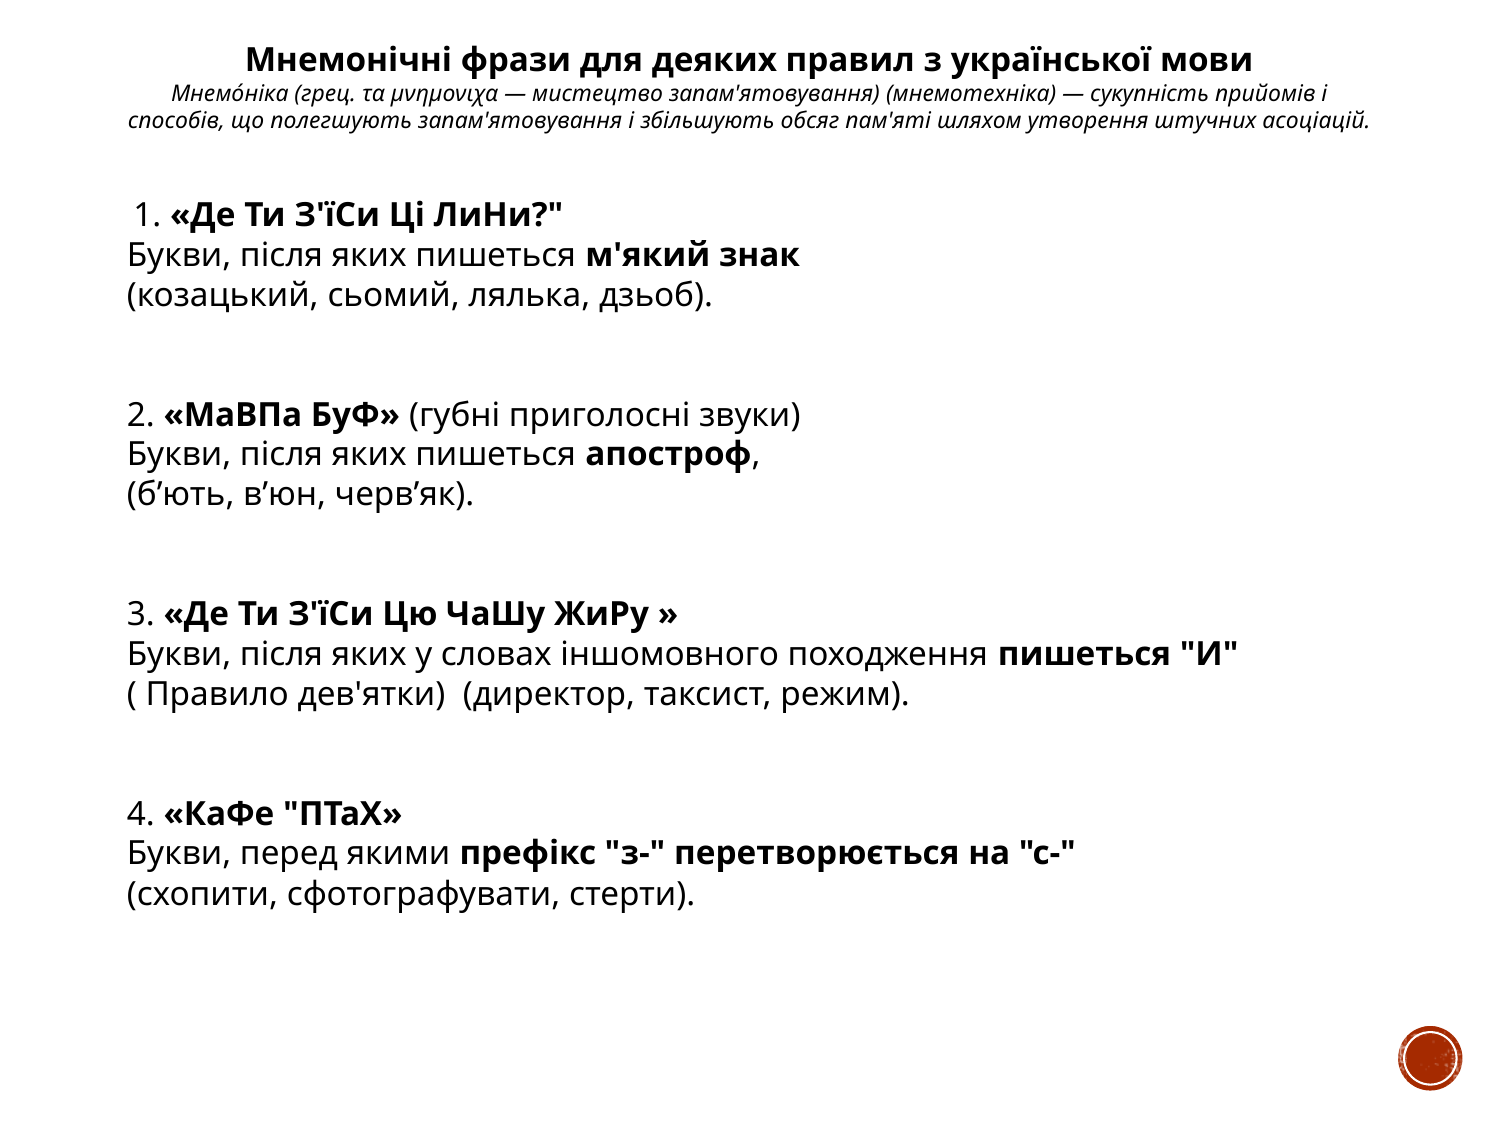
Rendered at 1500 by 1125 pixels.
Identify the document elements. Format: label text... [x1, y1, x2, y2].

text_box Мнемонічні фрази для деяких правил з української мови Мнемо́ніка (грец. τα μνημονιχα — мистецтво запам'ятовування) (мнемотехніка) — сукупність прийомів і способів, що полегшують запам'ятовування і збільшують обсяг пам'яті шляхом утворення штучних асоціацій. 1. «Де Ти З'їСи Ці ЛиНи?" Букви, після яких пишеться м'який знак (козацький, сьомий, лялька, дзьоб). 2. «МаВПа БуФ» (губні приголосні звуки) Букви, після яких пишеться апостроф, (б’ють, в’юн, черв’як). 3. «Де Ти З'їСи Цю ЧаШу ЖиРу » Букви, після яких у словах іншомовного походження пишеться "И" ( Правило дев'ятки) (директор, таксист, режим). 4. «КаФе "ПТаХ» Букви, перед якими префікс "з-" перетворюється на "с-" (схопити, сфотографувати, стерти). [112, 30, 1388, 984]
